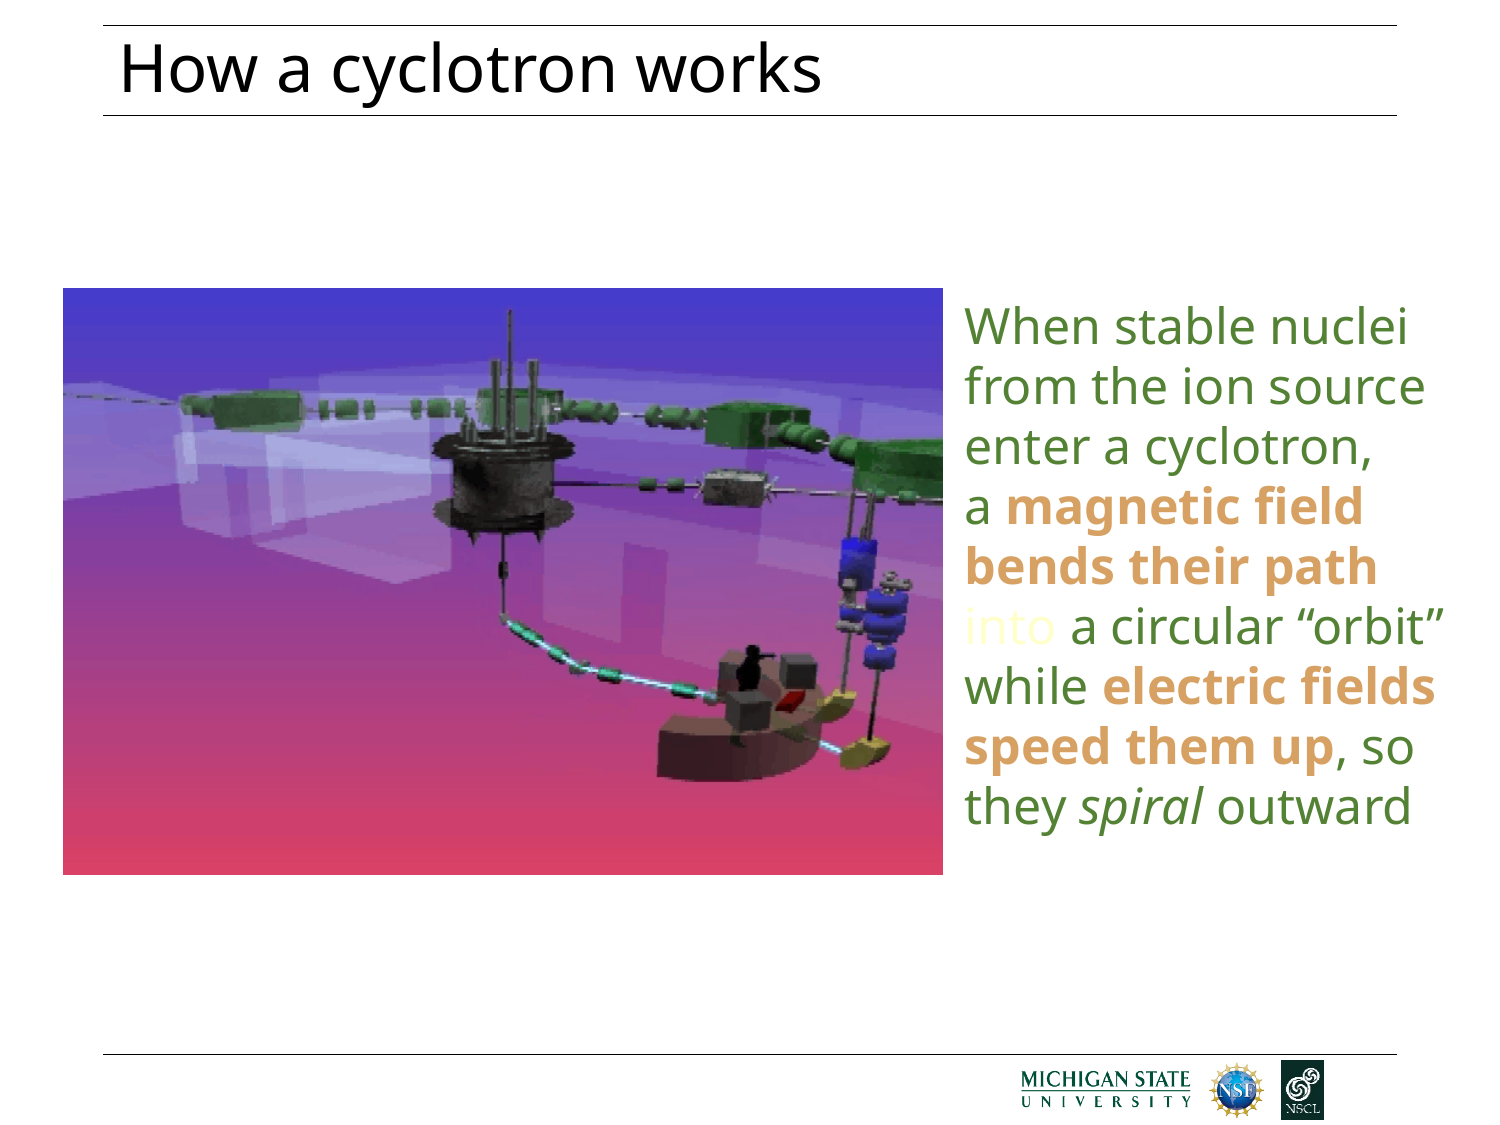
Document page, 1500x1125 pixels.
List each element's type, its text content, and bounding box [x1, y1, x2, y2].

text_box When stable nuclei from the ion source enter a cyclotron, a magnetic field bends their path into a circular “orbit” while electric fields speed them up, so they spiral outward [949, 287, 1463, 843]
picture [1003, 1054, 1265, 1124]
title How a cyclotron works [103, 26, 1397, 116]
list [62, 287, 944, 875]
picture [1281, 1060, 1324, 1120]
